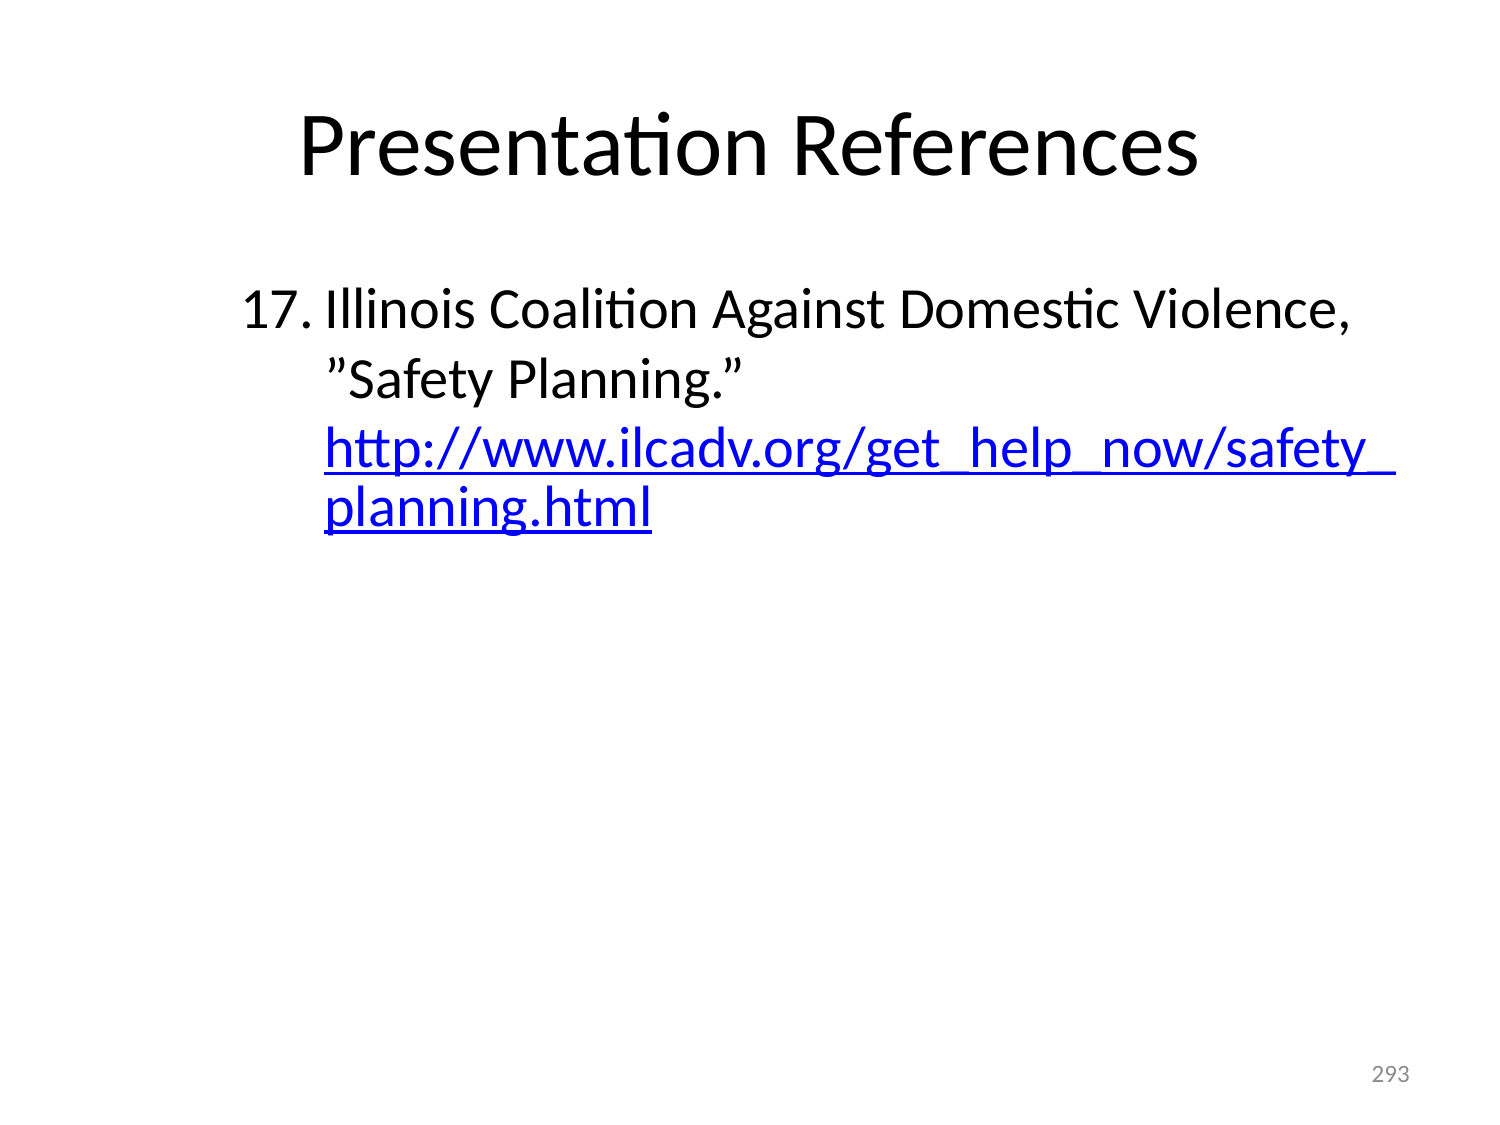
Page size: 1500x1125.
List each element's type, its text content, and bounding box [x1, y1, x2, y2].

list Illinois Coalition Against Domestic Violence, ”Safety Planning.” http://www.ilcadv.org/get_help_now/safety_planning.html [75, 262, 1425, 1005]
title Presentation References [75, 45, 1425, 233]
slide_number 293 [1074, 1042, 1425, 1103]
